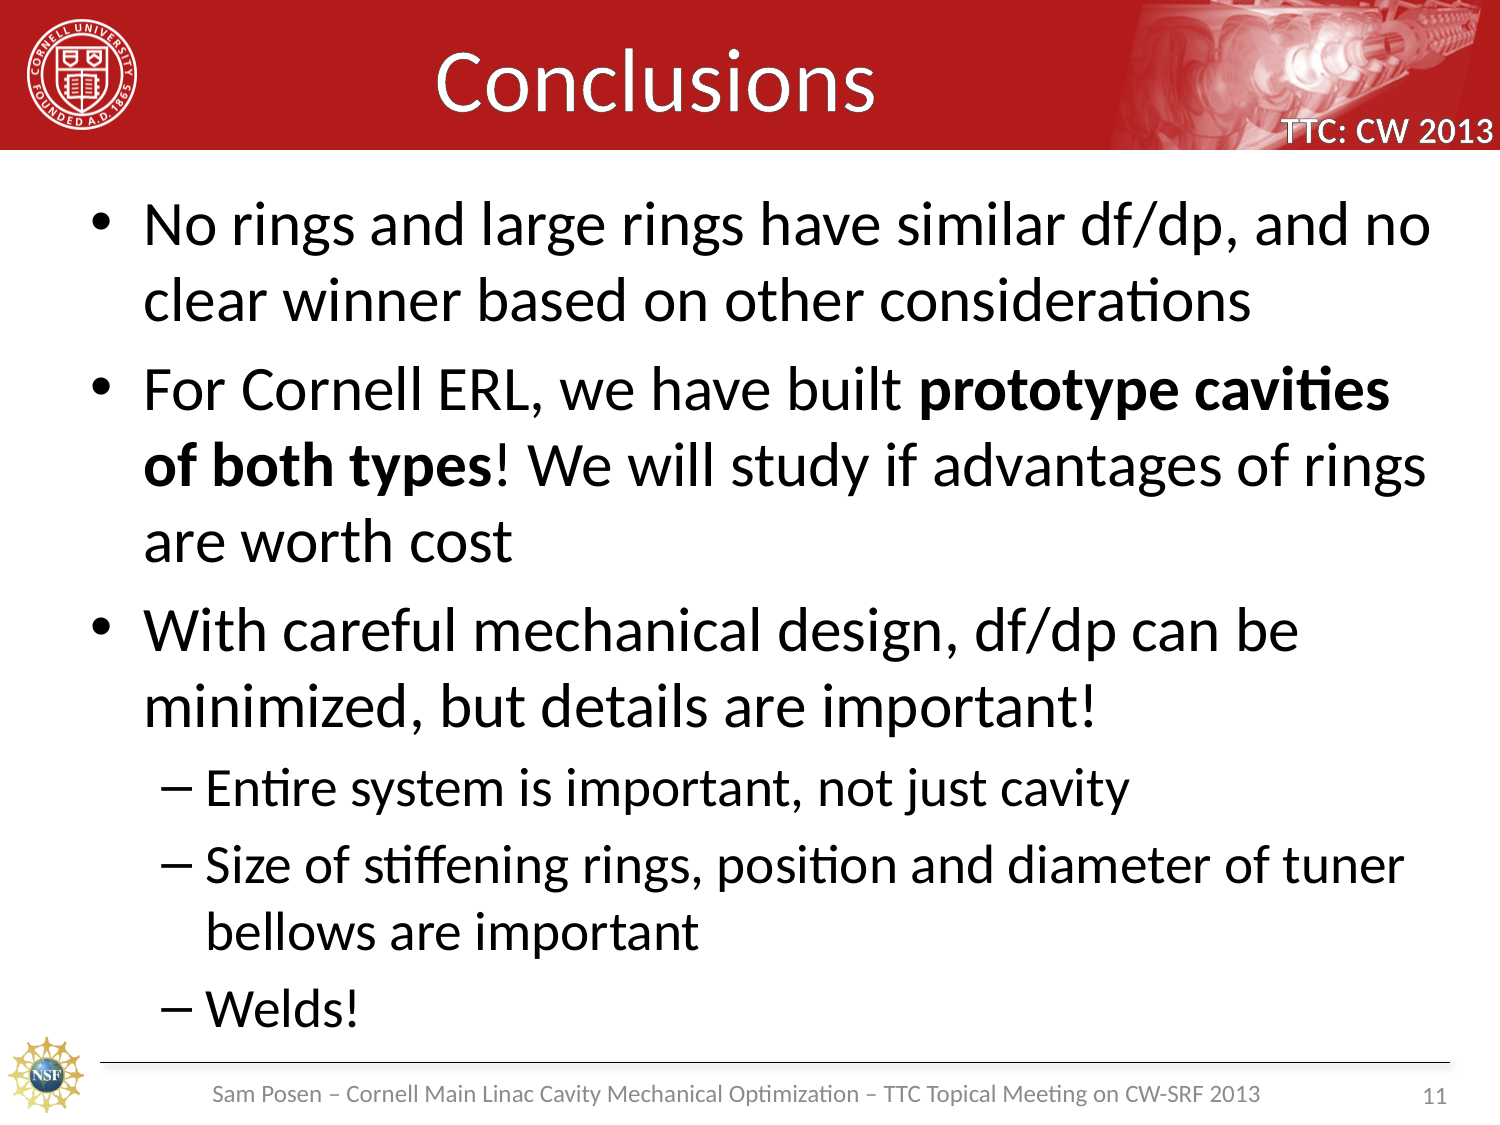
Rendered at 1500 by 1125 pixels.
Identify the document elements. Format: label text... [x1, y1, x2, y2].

picture [0, 0, 137, 150]
picture [8, 1037, 84, 1113]
footer Sam Posen – Cornell Main Linac Cavity Mechanical Optimization – TTC Topical Meeting on CW-SRF 2013 [99, 1062, 1375, 1123]
list No rings and large rings have similar df/dp, and no clear winner based on other considerations For Cornell ERL, we have built prototype cavities of both types! We will study if advantages of rings are worth cost With careful mechanical design, df/dp can be minimized, but details are important! Entire system is important, not just cavity Size of stiffening rings, position and diameter of tuner bellows are important Welds! [75, 174, 1463, 1050]
picture [1175, 0, 1500, 150]
slide_number 11 [1387, 1065, 1463, 1125]
title Conclusions [137, 0, 1175, 150]
